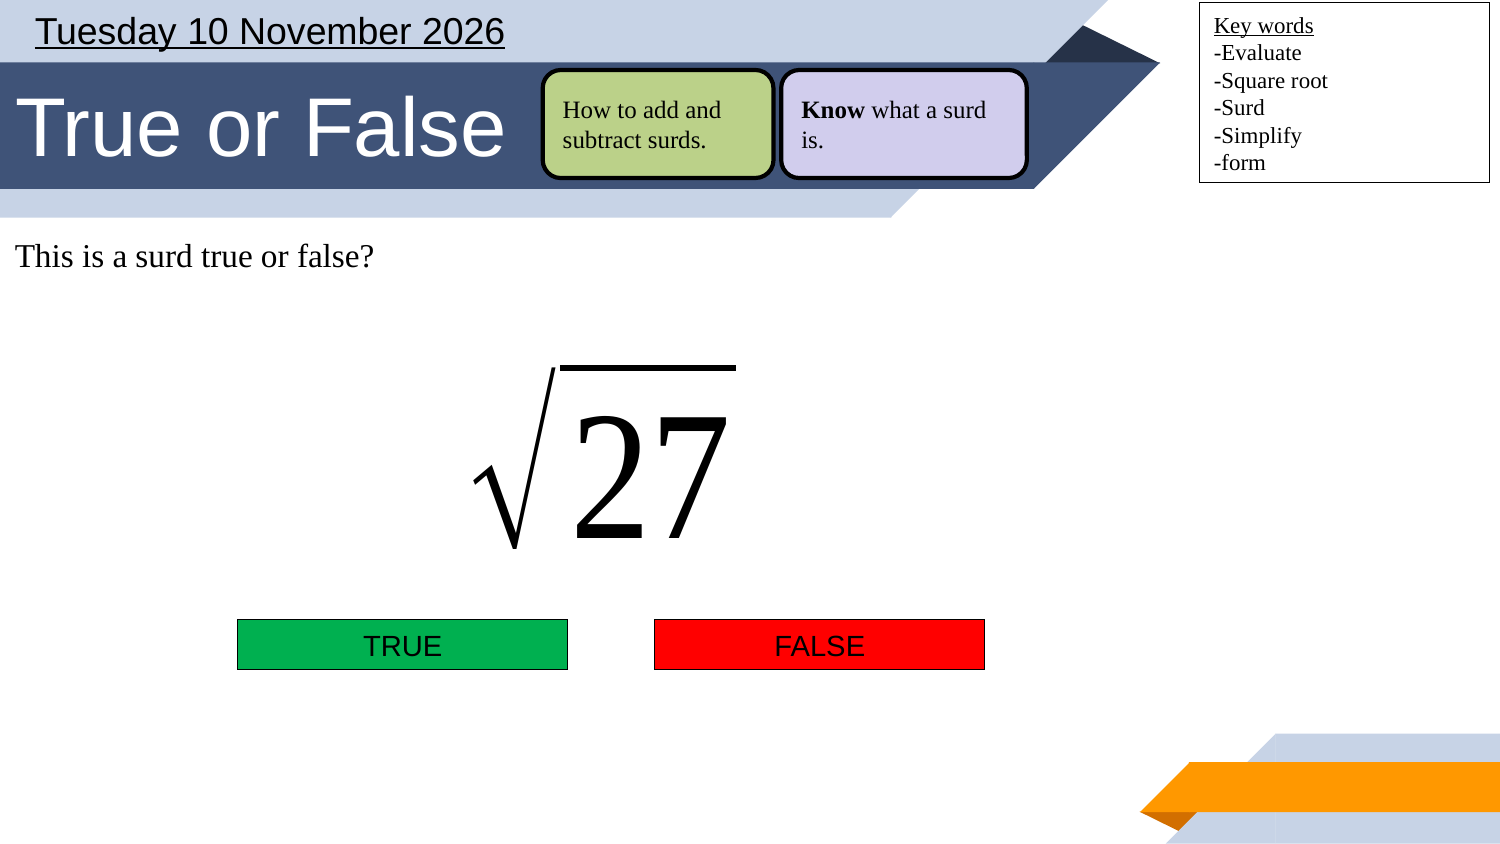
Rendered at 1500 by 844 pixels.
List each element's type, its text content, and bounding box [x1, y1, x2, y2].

text_box True or False [0, 190, 1328, 257]
text_box Know what a surd is. [779, 67, 1029, 181]
text_box Sunday, 20 February 2022 [20, 0, 843, 60]
text_box FALSE [654, 619, 985, 670]
text_box Key words -Evaluate -Square root -Surd -Simplify -form [1199, 2, 1490, 183]
text_box TRUE [237, 619, 568, 670]
text_box How to add and subtract surds. [540, 67, 776, 181]
text_box This is a surd true or false? [0, 226, 705, 281]
